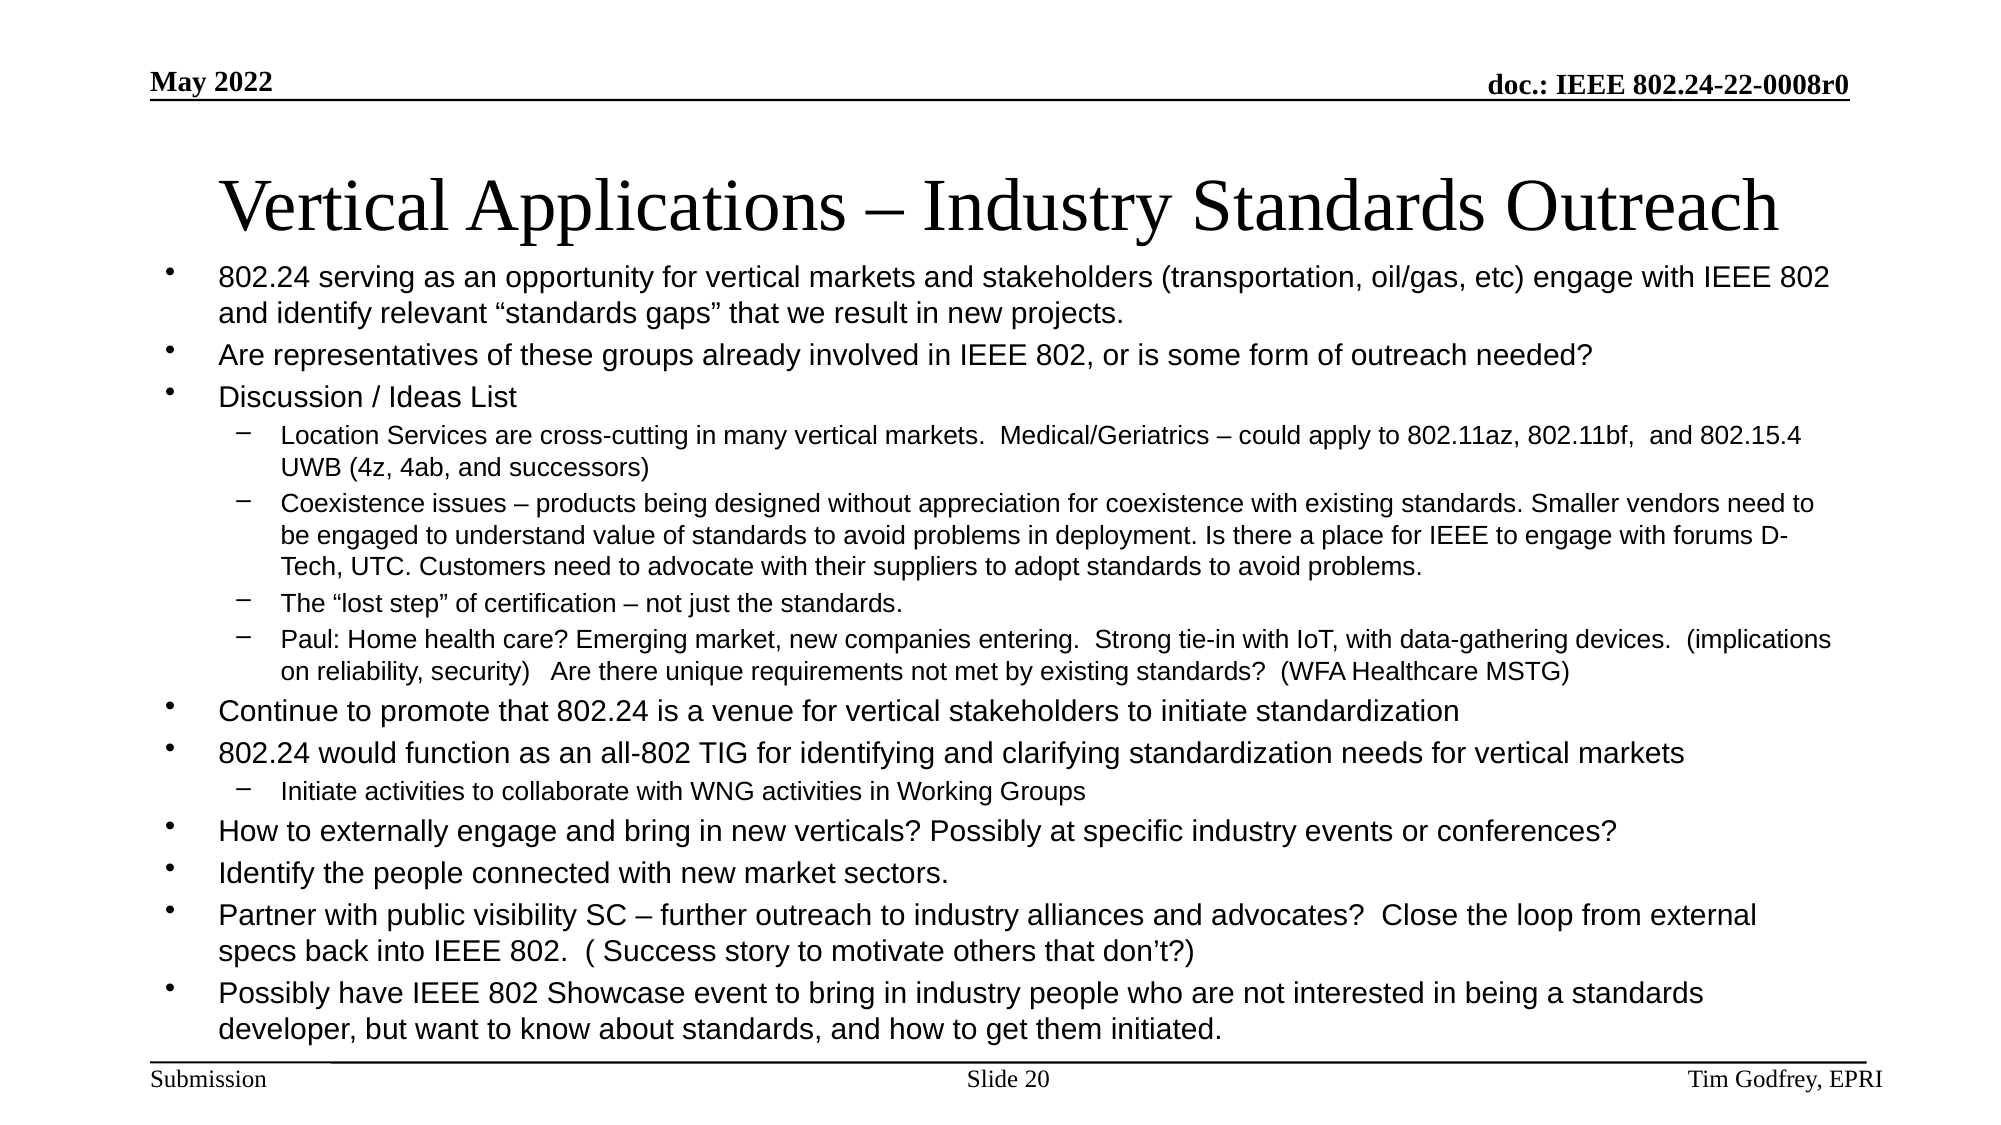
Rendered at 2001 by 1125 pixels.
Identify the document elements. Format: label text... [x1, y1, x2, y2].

title Vertical Applications – Industry Standards Outreach [150, 112, 1850, 249]
slide_number Slide 20 [937, 1062, 1079, 1108]
list 802.24 serving as an opportunity for vertical markets and stakeholders (transportation, oil/gas, etc) engage with IEEE 802 and identify relevant “standards gaps” that we result in new projects. Are representatives of these groups already involved in IEEE 802, or is some form of outreach needed? Discussion / Ideas List Location Services are cross-cutting in many vertical markets. Medical/Geriatrics – could apply to 802.11az, 802.11bf, and 802.15.4 UWB (4z, 4ab, and successors) Coexistence issues – products being designed without appreciation for coexistence with existing standards. Smaller vendors need to be engaged to understand value of standards to avoid problems in deployment. Is there a place for IEEE to engage with forums D-Tech, UTC. Customers need to advocate with their suppliers to adopt standards to avoid problems. The “lost step” of certification – not just the standards. Paul: Home health care? Emerging market, new companies entering. Strong tie-in with IoT, with data-gathering devices. (implications on reliability, security) Are there unique requirements not met by existing standards? (WFA Healthcare MSTG) Continue to promote that 802.24 is a venue for vertical stakeholders to initiate standardization 802.24 would function as an all-802 TIG for identifying and clarifying standardization needs for vertical markets Initiate activities to collaborate with WNG activities in Working Groups How to externally engage and bring in new verticals? Possibly at specific industry events or conferences? Identify the people connected with new market sectors. Partner with public visibility SC – further outreach to industry alliances and advocates? Close the loop from external specs back into IEEE 802. ( Success story to motivate others that don’t?) Possibly have IEEE 802 Showcase event to bring in industry people who are not interested in being a standards developer, but want to know about standards, and how to get them initiated. [150, 249, 1850, 1063]
footer Tim Godfrey, EPRI [1200, 1062, 1884, 1108]
